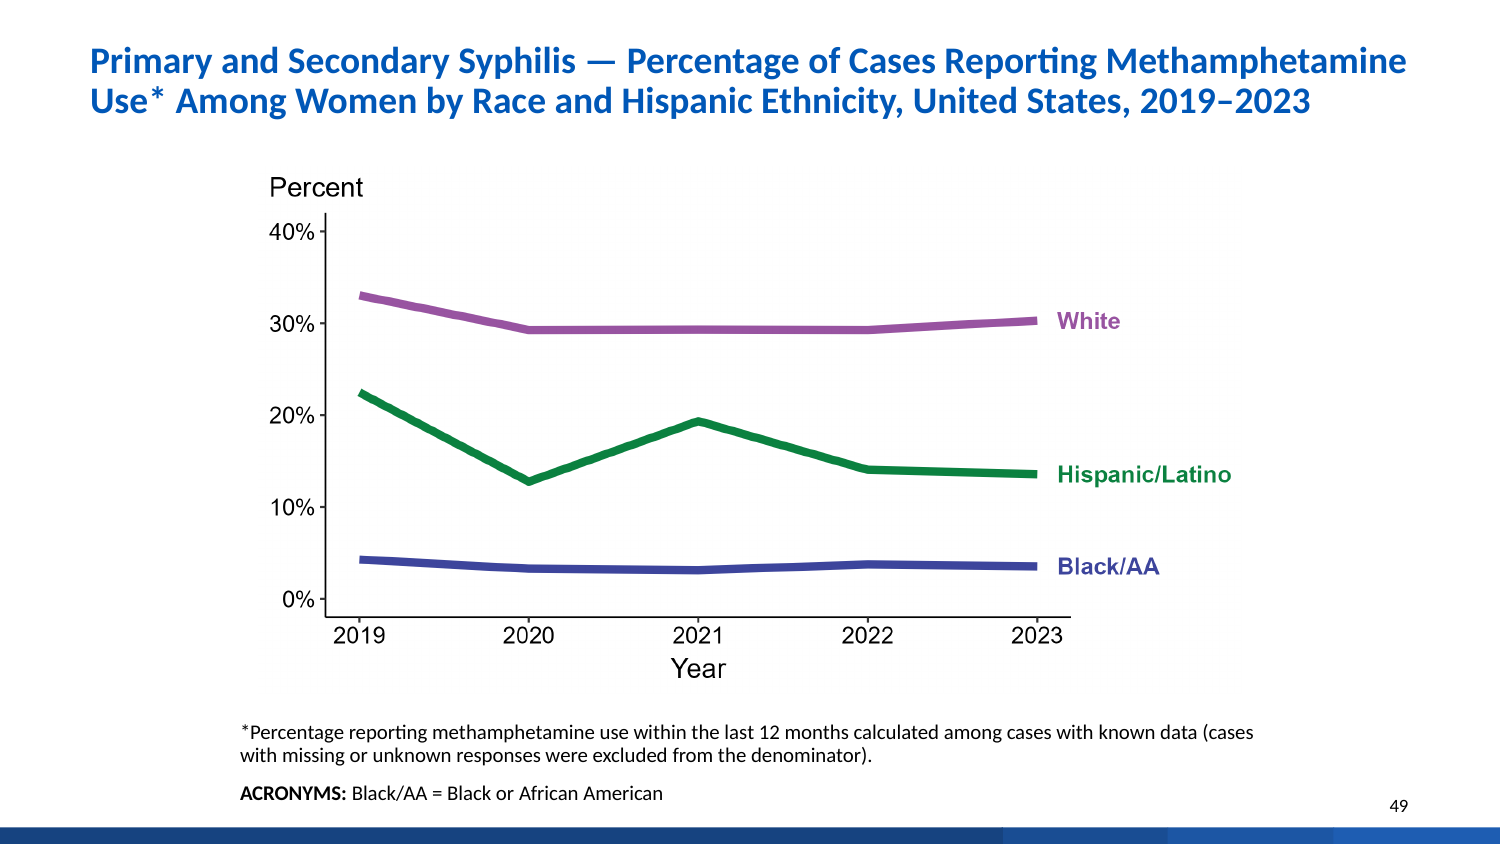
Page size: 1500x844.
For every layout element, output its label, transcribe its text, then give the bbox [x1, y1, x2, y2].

title Primary and Secondary Syphilis — Percentage of Cases Reporting Methamphetamine Use* Among Women by Race and Hispanic Ethnicity, United States, 2019–2023 [75, 19, 1425, 144]
picture [258, 166, 1242, 694]
list *Percentage reporting methamphetamine use within the last 12 months calculated among cases with known data (cases with missing or unknown responses were excluded from the denominator). ACRONYMS: Black/AA = Black or African American [225, 714, 1275, 820]
